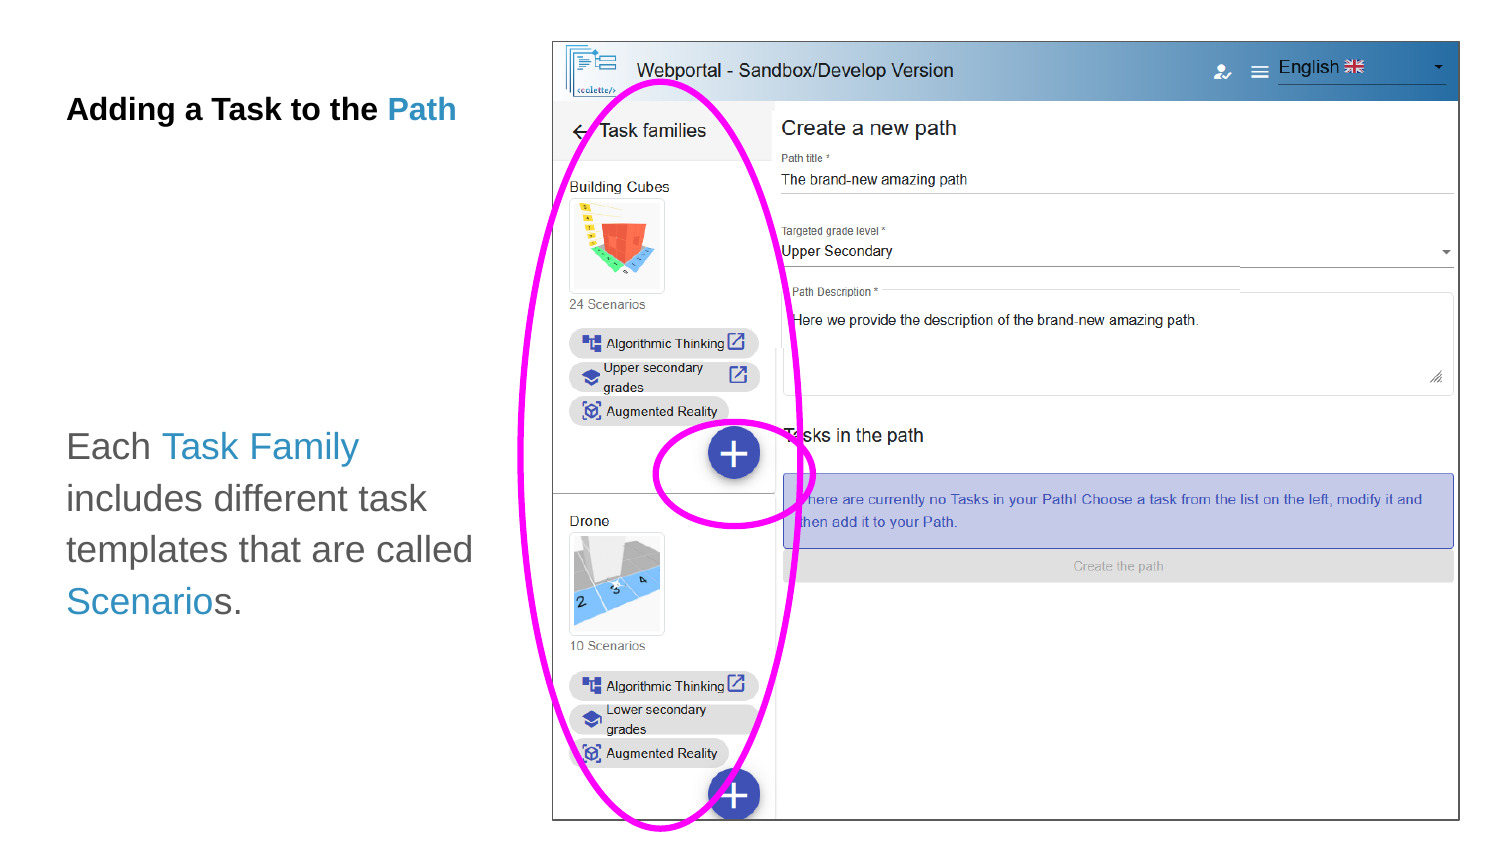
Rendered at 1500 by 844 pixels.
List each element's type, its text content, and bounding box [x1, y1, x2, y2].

title Adding a Task to the Path [51, 72, 475, 167]
text_box [520, 232, 548, 678]
list Each Task Family includes different task templates that are called Scenarios. [51, 330, 499, 750]
picture [553, 42, 1459, 820]
